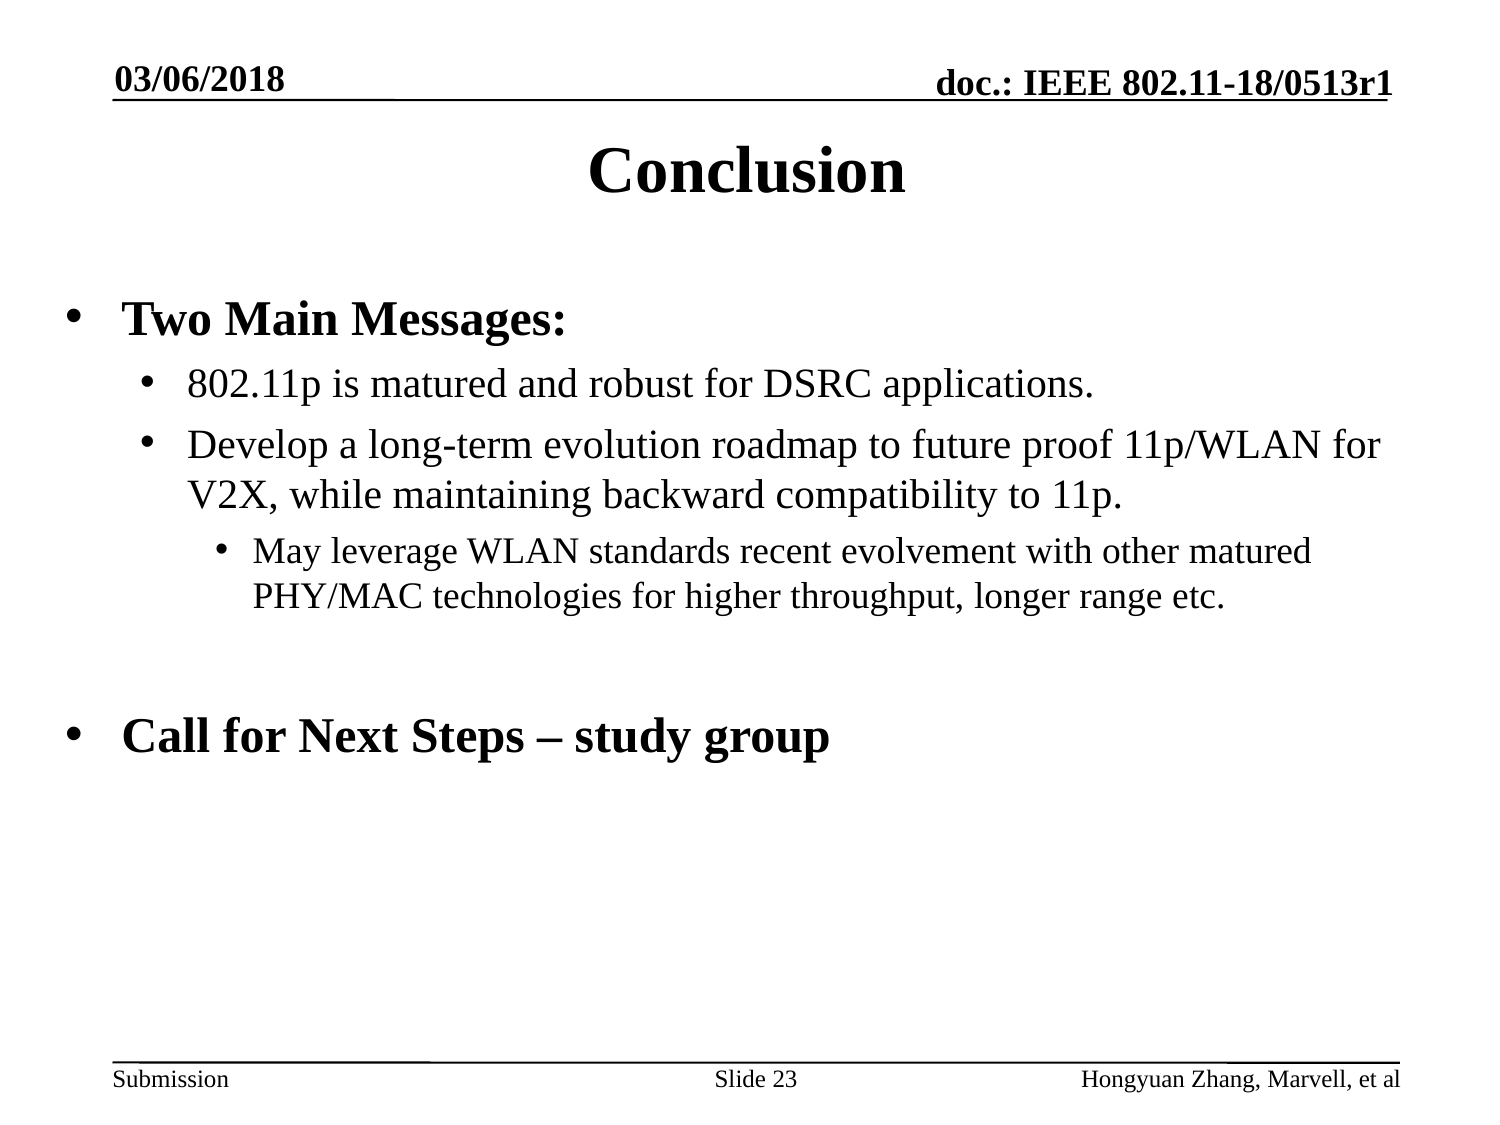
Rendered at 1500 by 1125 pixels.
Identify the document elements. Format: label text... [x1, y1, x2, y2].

title Conclusion [109, 78, 1385, 254]
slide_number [114, 54, 423, 100]
list Two Main Messages: 802.11p is matured and robust for DSRC applications. Develop a long-term evolution roadmap to future proof 11p/WLAN for V2X, while maintaining backward compatibility to 11p. May leverage WLAN standards recent evolvement with other matured PHY/MAC technologies for higher throughput, longer range etc. Call for Next Steps – study group [49, 277, 1402, 953]
slide_number Slide 23 [712, 1061, 800, 1123]
footer Hongyuan Zhang, Marvell, et al [878, 1061, 1402, 1093]
